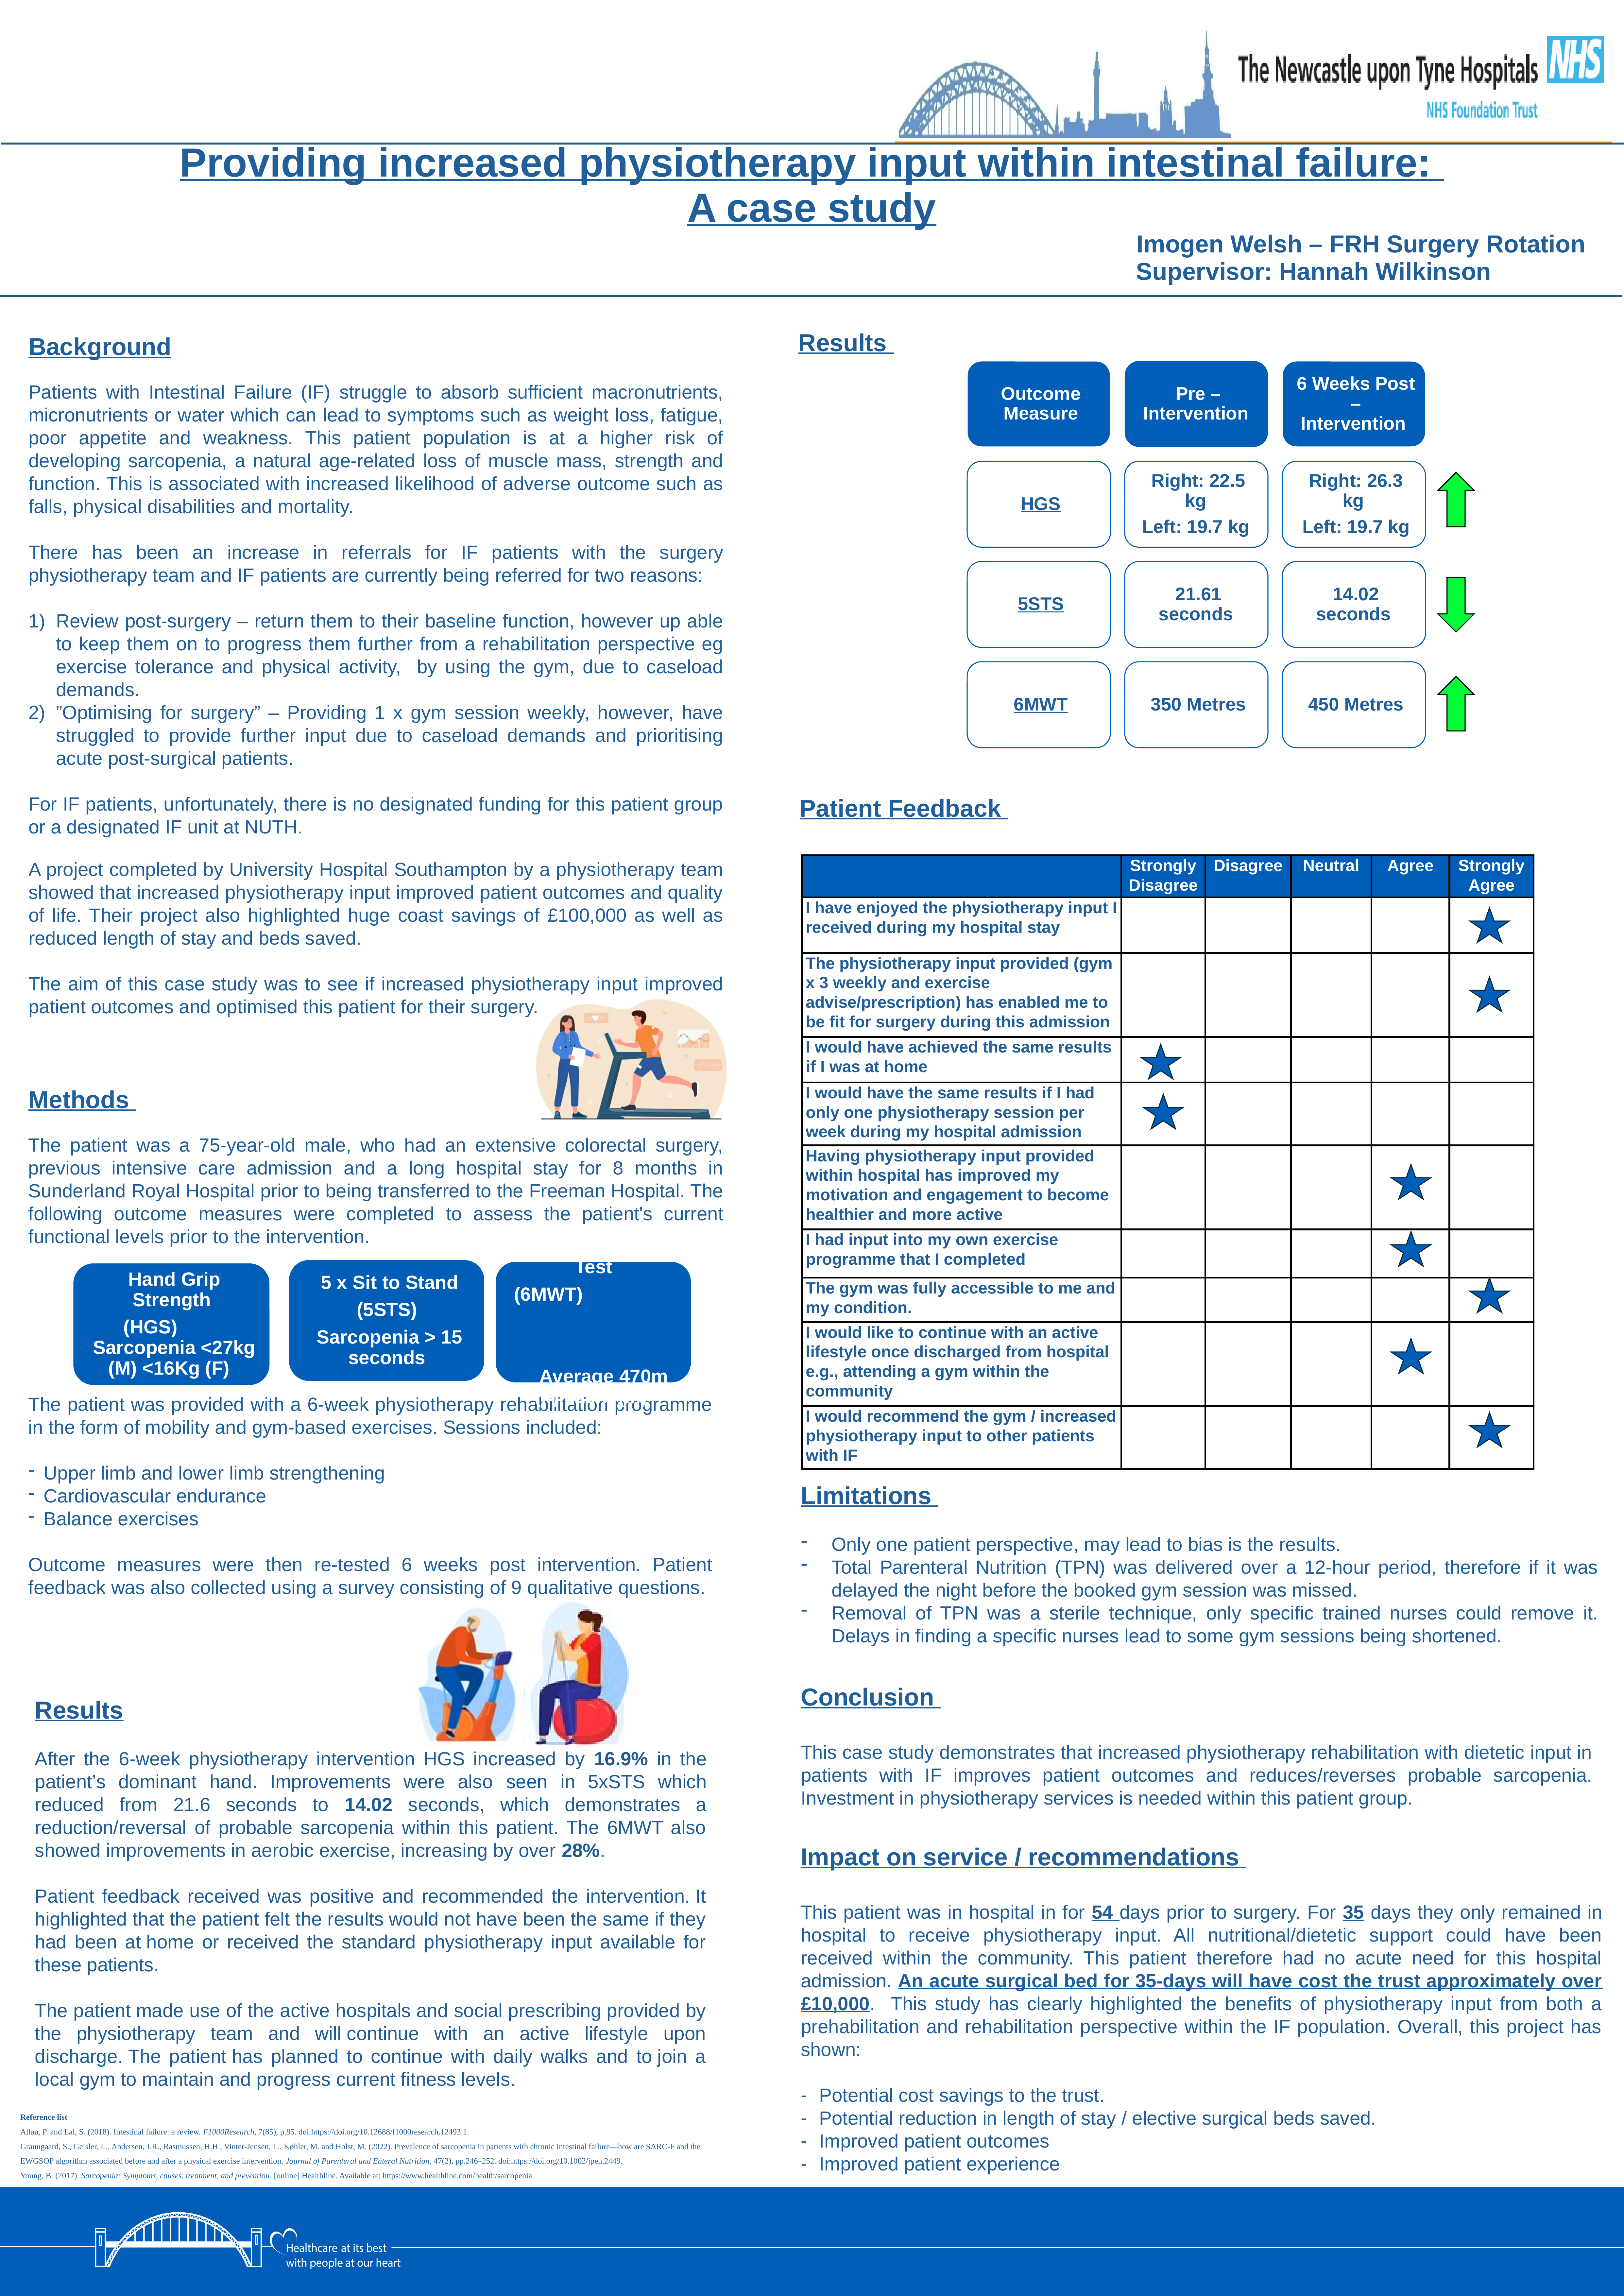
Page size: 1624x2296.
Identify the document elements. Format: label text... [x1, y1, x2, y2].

table_cell [1292, 1083, 1371, 1144]
table_cell [1450, 954, 1533, 1036]
table_cell [1122, 954, 1205, 1036]
table_cell [1450, 1407, 1533, 1468]
text_box Methods The patient was a 75-year-old male, who had an extensive colorectal surgery, previous intensive care admission and a long hospital stay for 8 months in Sunderland Royal Hospital prior to being transferred to the Freeman Hospital. The following outcome measures were completed to assess the patient's current functional levels prior to the intervention. [24, 1081, 729, 1279]
table_cell [1372, 1083, 1448, 1144]
table_cell [1292, 898, 1371, 952]
text_box Reference list Allan, P. and Lal, S. (2018). Intestinal failure: a review. F1000Research, 7(85), p.85. doi:https://doi.org/10.12688/f1000research.12493.1. Graungaard, S., Geisler, L., Andersen, J.R., Rasmussen, H.H., Vinter‐Jensen, L., Køhler, M. and Holst, M. (2022). Prevalence of sarcopenia in patients with chronic intestinal failure—how are SARC‐F and the EWGSOP algorithm associated before and after a physical exercise intervention. Journal of Parenteral and Enteral Nutrition, 47(2), pp.246–252. doi:https://doi.org/10.1002/jpen.2449. Young, B. (2017). Sarcopenia: Symptoms, causes, treatment, and prevention. [online] Healthline. Available at: https://www.healthline.com/health/sarcopenia. [15, 2104, 712, 2186]
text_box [895, 13, 1613, 143]
table_cell I had input into my own exercise programme that I completed [803, 1230, 1120, 1277]
table_cell [1206, 1038, 1290, 1082]
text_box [63, 1220, 692, 1424]
table_cell [1122, 1083, 1205, 1144]
table_cell I would recommend the gym / increased physiotherapy input to other patients with IF [803, 1407, 1120, 1468]
table_cell [1122, 1146, 1205, 1228]
text_box Limitations Only one patient perspective, may lead to bias is the results. Total Parenteral Nutrition (TPN) was delivered over a 12-hour period, therefore if it was delayed the night before the booked gym session was missed. Removal of TPN was a sterile technique, only specific trained nurses could remove it. Delays in finding a specific nurses lead to some gym sessions being shortened. [796, 1477, 1604, 1649]
table_cell [1292, 954, 1371, 1036]
table_cell [1206, 1278, 1290, 1321]
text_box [913, 360, 1480, 748]
text_box [1468, 1276, 1511, 1314]
text_box Results [794, 324, 920, 388]
table_cell [1292, 1278, 1371, 1321]
table_cell [1122, 898, 1205, 952]
table_cell The physiotherapy input provided (gym x 3 weekly and exercise advise/prescription) has enabled me to be fit for surgery during this admission [803, 954, 1120, 1036]
table_header Disagree [1206, 856, 1290, 897]
table_cell [1372, 954, 1448, 1036]
table_cell The gym was fully accessible to me and my condition. [803, 1278, 1120, 1321]
text_box [1468, 906, 1511, 944]
table_cell I would have the same results if I had only one physiotherapy session per week during my hospital admission [803, 1083, 1120, 1144]
table_cell I have enjoyed the physiotherapy input I received during my hospital stay [803, 898, 1120, 952]
table_header Neutral [1292, 856, 1371, 897]
table_cell [1206, 898, 1290, 952]
table_cell I would like to continue with an active lifestyle once discharged from hospital e.g., attending a gym within the community [803, 1323, 1120, 1405]
table_header [803, 856, 1120, 897]
table_cell [1450, 898, 1533, 952]
table_cell [1372, 1038, 1448, 1082]
text_box Conclusion This case study demonstrates that increased physiotherapy rehabilitation with dietetic input in patients with IF improves patient outcomes and reduces/reverses probable sarcopenia. Investment in physiotherapy services is needed within this patient group. [796, 1678, 1598, 1811]
table_header Strongly Agree [1450, 856, 1533, 897]
table_cell [1372, 898, 1448, 952]
table_cell [1206, 1323, 1290, 1405]
picture [406, 1591, 642, 1768]
table_cell [1122, 1407, 1205, 1468]
table_cell [1292, 1407, 1371, 1468]
table_cell [1292, 1146, 1371, 1228]
table_cell [1450, 1323, 1533, 1405]
text_box Results After the 6-week physiotherapy intervention HGS increased by 16.9% in the patient’s dominant hand. Improvements were also seen in 5xSTS which reduced from 21.6 seconds to 14.02 seconds, which demonstrates a reduction/reversal of probable sarcopenia within this patient. The 6MWT also showed improvements in aerobic exercise, increasing by over 28%. Patient feedback received was positive and recommended the intervention. It highlighted that the patient felt the results would not have been the same if they had been at home or received the standard physiotherapy input available for these patients. The patient made use of the active hospitals and social prescribing provided by the physiotherapy team and will continue with an active lifestyle upon discharge. The patient has planned to continue with daily walks and to join a local gym to maintain and progress current fitness levels. [30, 1691, 712, 2092]
table_cell [1206, 1146, 1290, 1228]
text_box [1389, 1230, 1433, 1268]
text_box [1389, 1337, 1433, 1375]
table_cell [1206, 1083, 1290, 1144]
table_cell I would have achieved the same results if I was at home [803, 1038, 1120, 1082]
text_box [1389, 1163, 1433, 1201]
text_box [1139, 1043, 1182, 1080]
table_cell [1206, 954, 1290, 1036]
table_cell [1122, 1323, 1205, 1405]
table_header Strongly Disagree [1122, 856, 1205, 897]
picture [514, 980, 749, 1132]
table_cell [1372, 1407, 1448, 1468]
text_box The patient was provided with a 6-week physiotherapy rehabilitation programme in the form of mobility and gym-based exercises. Sessions included: Upper limb and lower limb strengthening Cardiovascular endurance Balance exercises Outcome measures were then re-tested 6 weeks post intervention. Patient feedback was also collected using a survey consisting of 9 qualitative questions. [24, 1390, 718, 1601]
text_box [1142, 1093, 1185, 1130]
text_box Patient Feedback [795, 790, 1295, 824]
table_cell [1292, 1323, 1371, 1405]
table_cell [1372, 1146, 1448, 1228]
table_cell [1372, 1230, 1448, 1277]
table_header Providing increased physiotherapy input within intestinal failure: A case study Imogen Welsh – FRH Surgery Rotation Supervisor: Hannah Wilkinson [30, 137, 895, 143]
table_cell [1450, 1278, 1533, 1321]
table_cell [1450, 1230, 1533, 1277]
table_cell [1292, 1038, 1371, 1082]
text_box [1468, 1411, 1511, 1448]
table_cell [1206, 1230, 1290, 1277]
table_cell [1292, 1230, 1371, 1277]
text_box Impact on service / recommendations This patient was in hospital in for 54 days prior to surgery. For 35 days they only remained in hospital to receive physiotherapy input. All nutritional/dietetic support could have been received within the community. This patient therefore had no acute need for this hospital admission. An acute surgical bed for 35-days will have cost the trust approximately over £10,000. This study has clearly highlighted the benefits of physiotherapy input from both a prehabilitation and rehabilitation perspective within the IF population. Overall, this project has shown: Potential cost savings to the trust. Potential reduction in length of stay / elective surgical beds saved. Improved patient outcomes Improved patient experience [796, 1838, 1608, 2186]
picture [0, 2186, 1624, 2296]
table_header Providing increased physiotherapy input within intestinal failure: A case study Imogen Welsh – FRH Surgery Rotation Supervisor: Hannah Wilkinson [30, 145, 1594, 288]
table_cell [1450, 1083, 1533, 1144]
table_cell [1206, 1407, 1290, 1468]
table_cell [1450, 1146, 1533, 1228]
table_cell [1450, 1038, 1533, 1082]
table_cell [1372, 1278, 1448, 1321]
text_box Background Patients with Intestinal Failure (IF) struggle to absorb sufficient macronutrients, micronutrients or water which can lead to symptoms such as weight loss, fatigue, poor appetite and weakness. This patient population is at a higher risk of developing sarcopenia, a natural age-related loss of muscle mass, strength and function. This is associated with increased likelihood of adverse outcome such as falls, physical disabilities and mortality. There has been an increase in referrals for IF patients with the surgery physiotherapy team and IF patients are currently being referred for two reasons: Review post-surgery – return them to their baseline function, however up able to keep them on to progress them further from a rehabilitation perspective eg exercise tolerance and physical activity, by using the gym, due to caseload demands. ”Optimising for surgery” – Providing 1 x gym session weekly, however, have struggled to provide further input due to caseload demands and prioritising acute post-surgical patients. For IF patients, unfortunately, there is no designated funding for this patient group or a designated IF unit at NUTH. A project completed by University Hospital Southampton by a physiotherapy team showed that increased physiotherapy input improved patient outcomes and quality of life. Their project also highlighted huge coast savings of £100,000 as well as reduced length of stay and beds saved. The aim of this case study was to see if increased physiotherapy input improved patient outcomes and optimised this patient for their surgery. [24, 328, 729, 1020]
table_cell [1122, 1230, 1205, 1277]
table_cell Having physiotherapy input provided within hospital has improved my motivation and engagement to become healthier and more active [803, 1146, 1120, 1228]
table_cell [1122, 1278, 1205, 1321]
text_box [1468, 975, 1511, 1013]
table_header Agree [1372, 856, 1448, 897]
table_cell [1122, 1038, 1205, 1082]
table_cell [1372, 1323, 1448, 1405]
